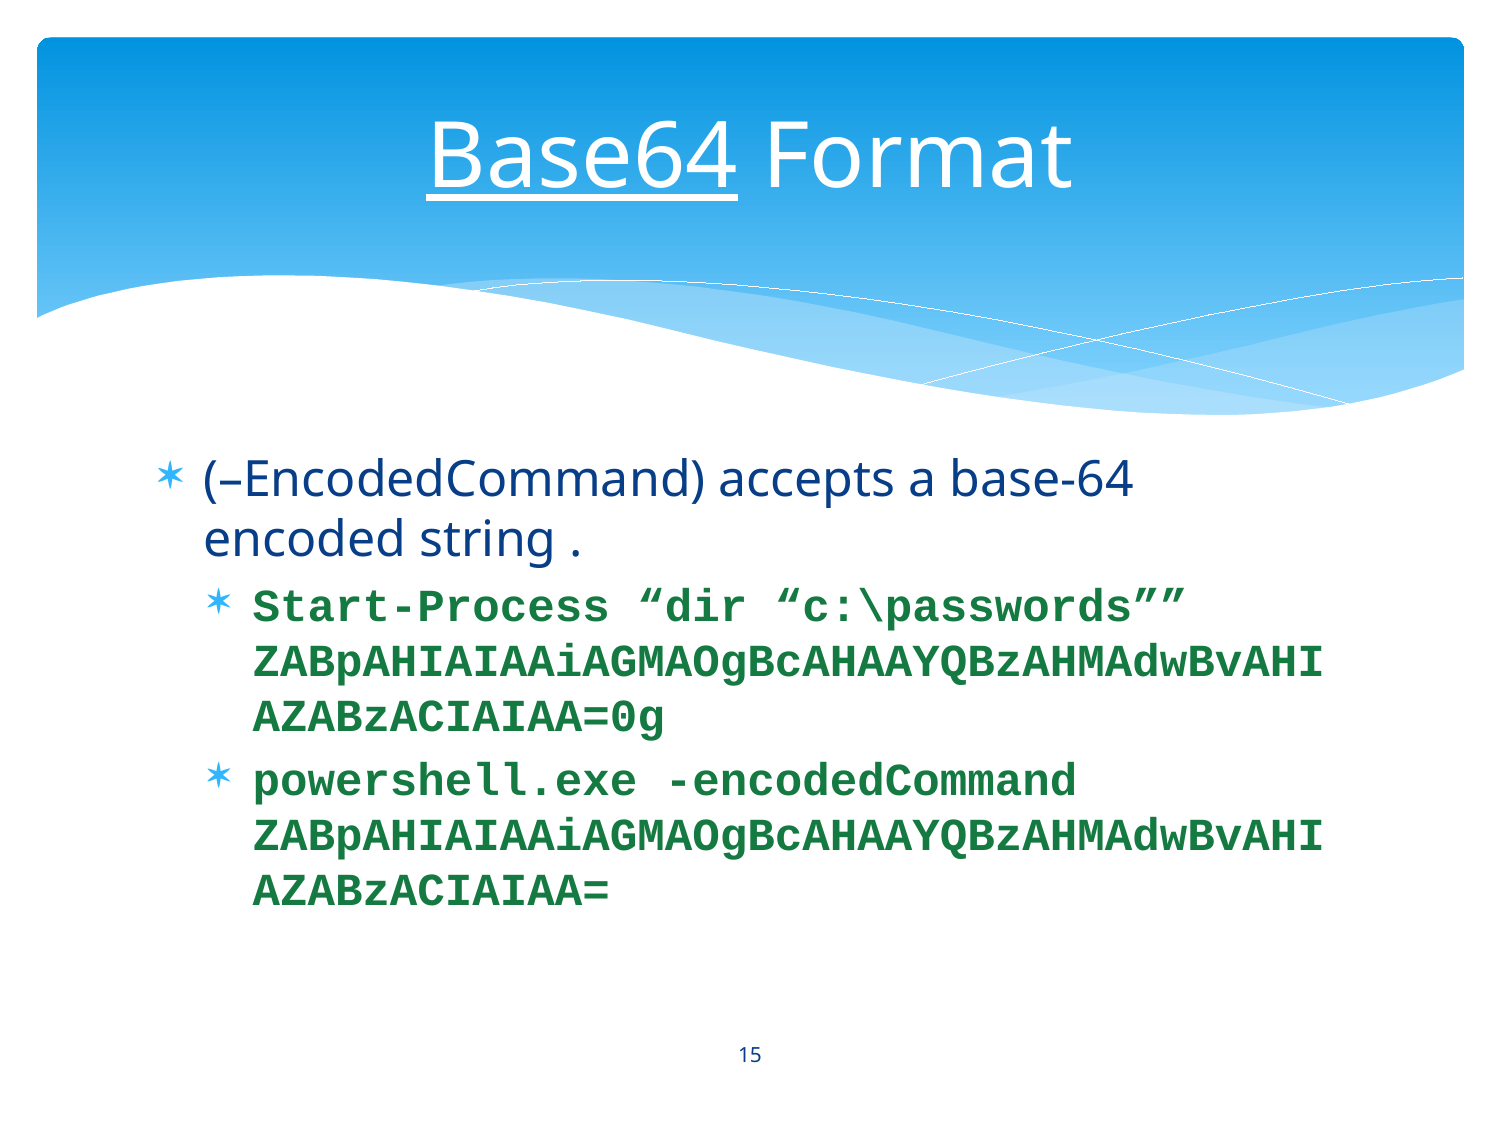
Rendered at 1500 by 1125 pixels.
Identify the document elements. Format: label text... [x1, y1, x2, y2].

title Base64 Format [75, 55, 1425, 261]
list (–EncodedCommand) accepts a base-64 encoded string . Start-Process “dir “c:\passwords”” ZABpAHIAIAAiAGMAOgBcAHAAYQBzAHMAdwBvAHIAZABzACIAIAA=0g powershell.exe -encodedCommand ZABpAHIAIAAiAGMAOgBcAHAAYQBzAHMAdwBvAHIAZABzACIAIAA= [143, 438, 1359, 1005]
slide_number 15 [654, 1025, 846, 1086]
